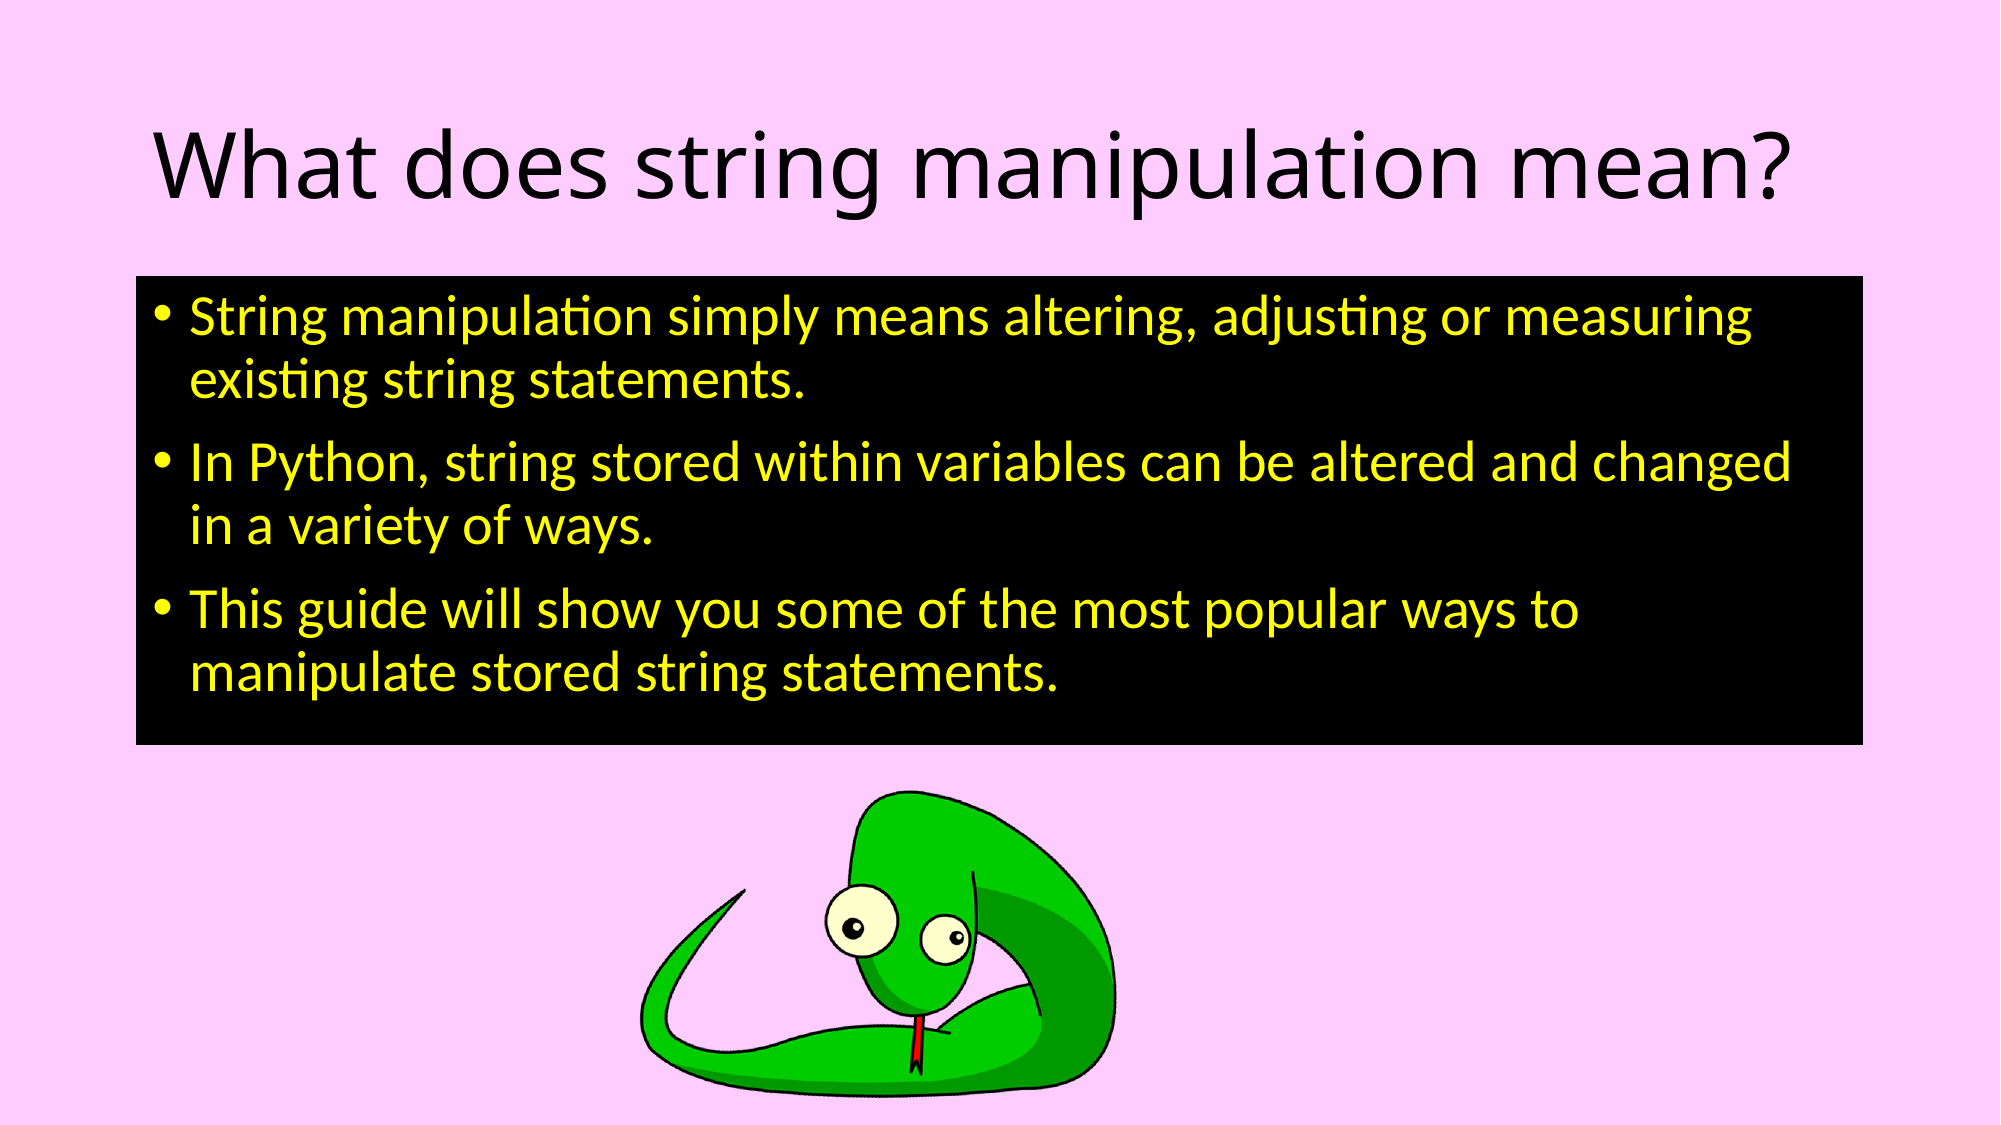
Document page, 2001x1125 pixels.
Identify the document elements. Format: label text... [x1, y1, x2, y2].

list String manipulation simply means altering, adjusting or measuring existing string statements. In Python, string stored within variables can be altered and changed in a variety of ways. This guide will show you some of the most popular ways to manipulate stored string statements. [136, 276, 1863, 745]
picture [638, 788, 1117, 1099]
title What does string manipulation mean? [137, 59, 1863, 276]
